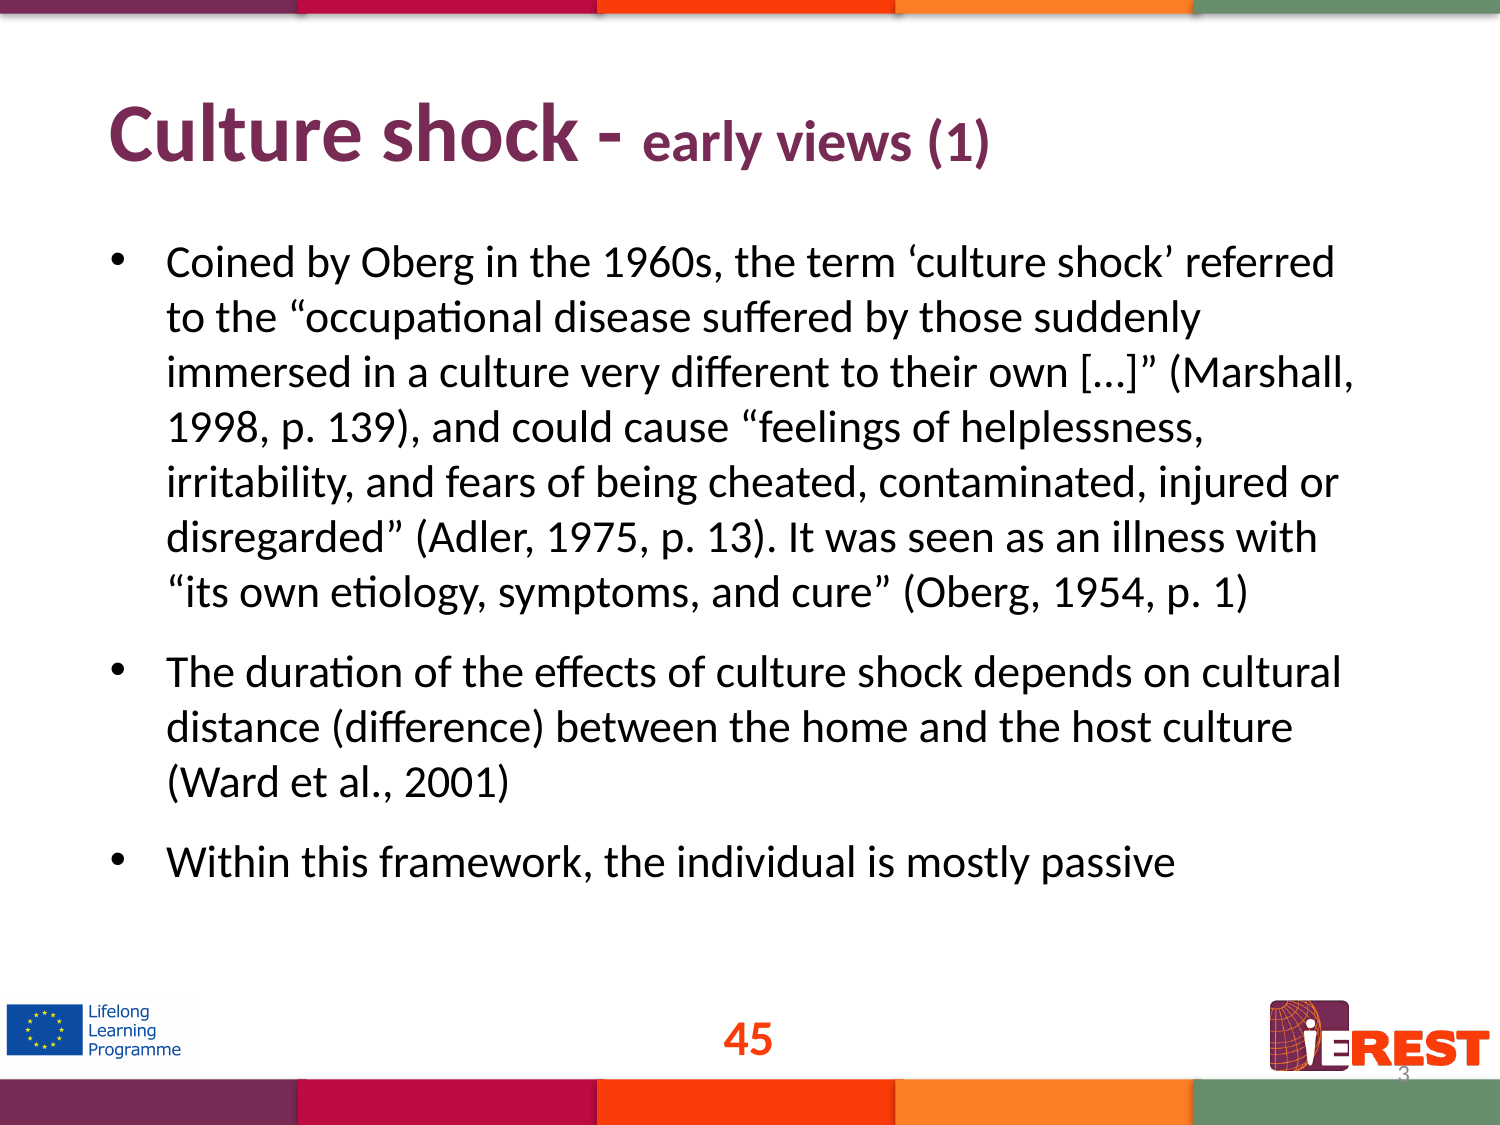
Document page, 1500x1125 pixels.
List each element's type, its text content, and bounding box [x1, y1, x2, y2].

picture [1259, 986, 1500, 1111]
list Coined by Oberg in the 1960s, the term ‘culture shock’ referred to the “occupational disease suffered by those suddenly immersed in a culture very different to their own […]” (Marshall, 1998, p. 139), and could cause “feelings of helplessness, irritability, and fears of being cheated, contaminated, injured or disregarded” (Adler, 1975, p. 13). It was seen as an illness with “its own etiology, symptoms, and cure” (Oberg, 1954, p. 1) The duration of the effects of culture shock depends on cultural distance (difference) between the home and the host culture (Ward et al., 2001) Within this framework, the individual is mostly passive [94, 223, 1381, 967]
slide_number 3 [1074, 1042, 1425, 1103]
text_box 45 [573, 1005, 924, 1066]
picture [0, 997, 197, 1074]
title Culture shock - early views (1) [94, 34, 1445, 222]
